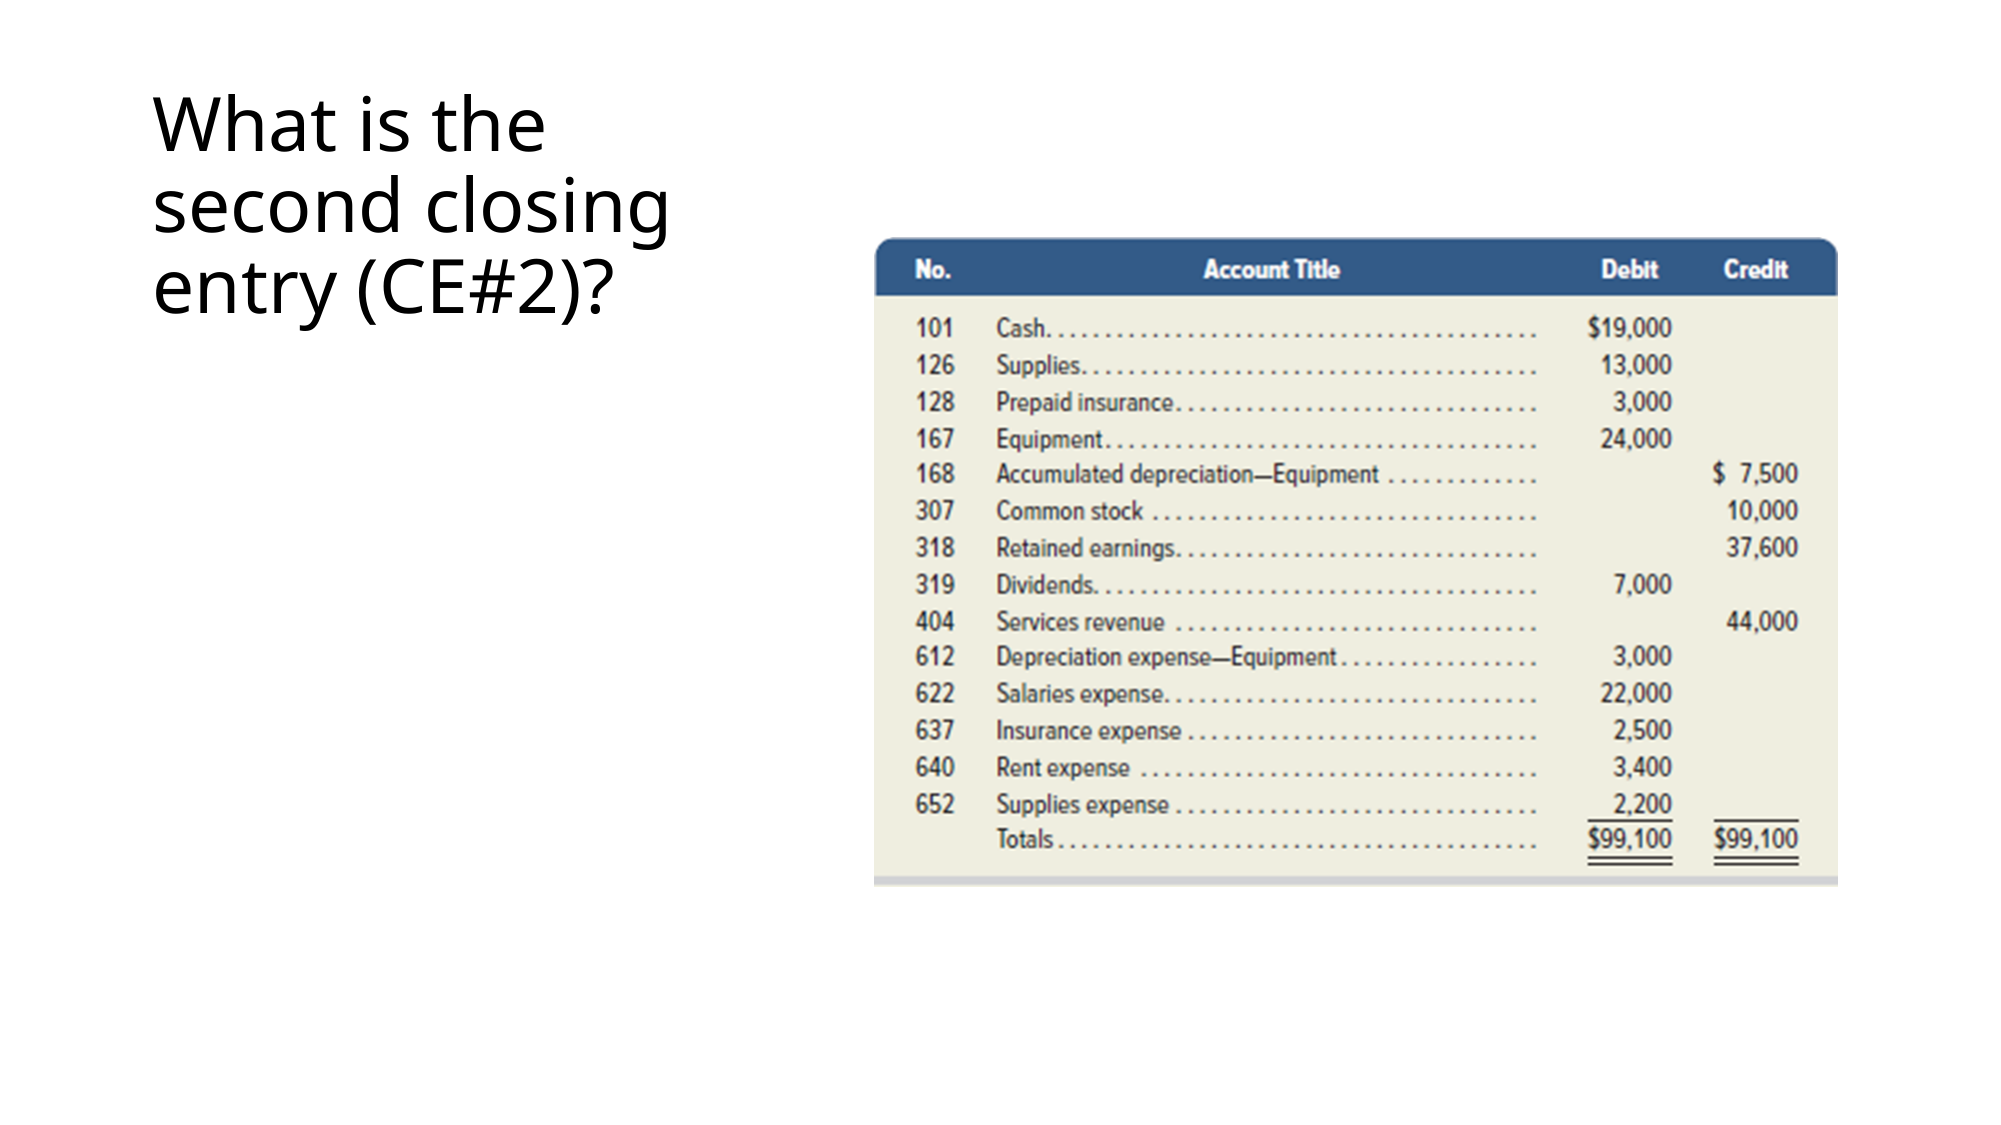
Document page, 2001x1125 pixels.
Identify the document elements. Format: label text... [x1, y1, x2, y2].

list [874, 237, 1838, 887]
title What is the second closing entry (CE#2)? [137, 75, 783, 338]
